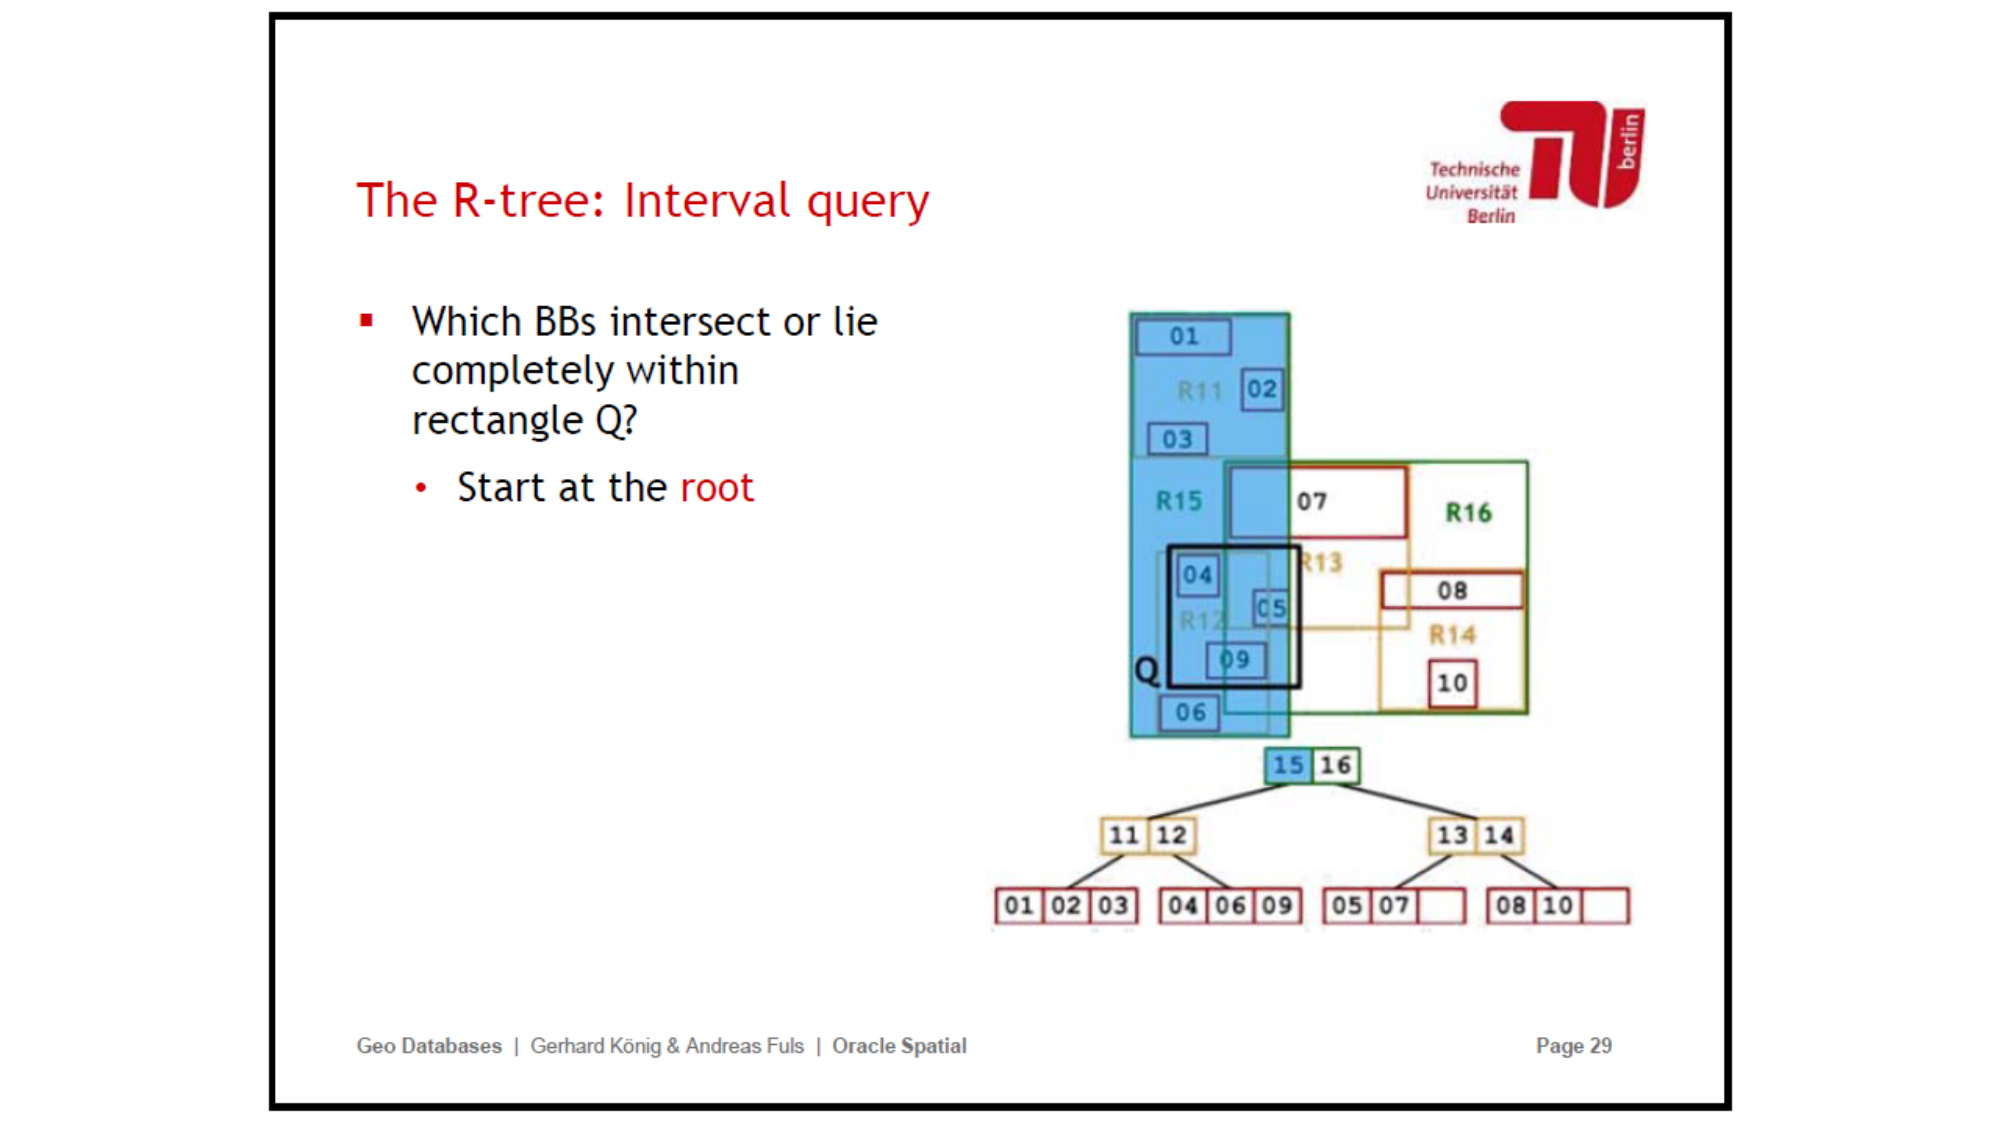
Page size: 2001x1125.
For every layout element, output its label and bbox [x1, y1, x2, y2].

picture [263, 6, 1737, 1119]
